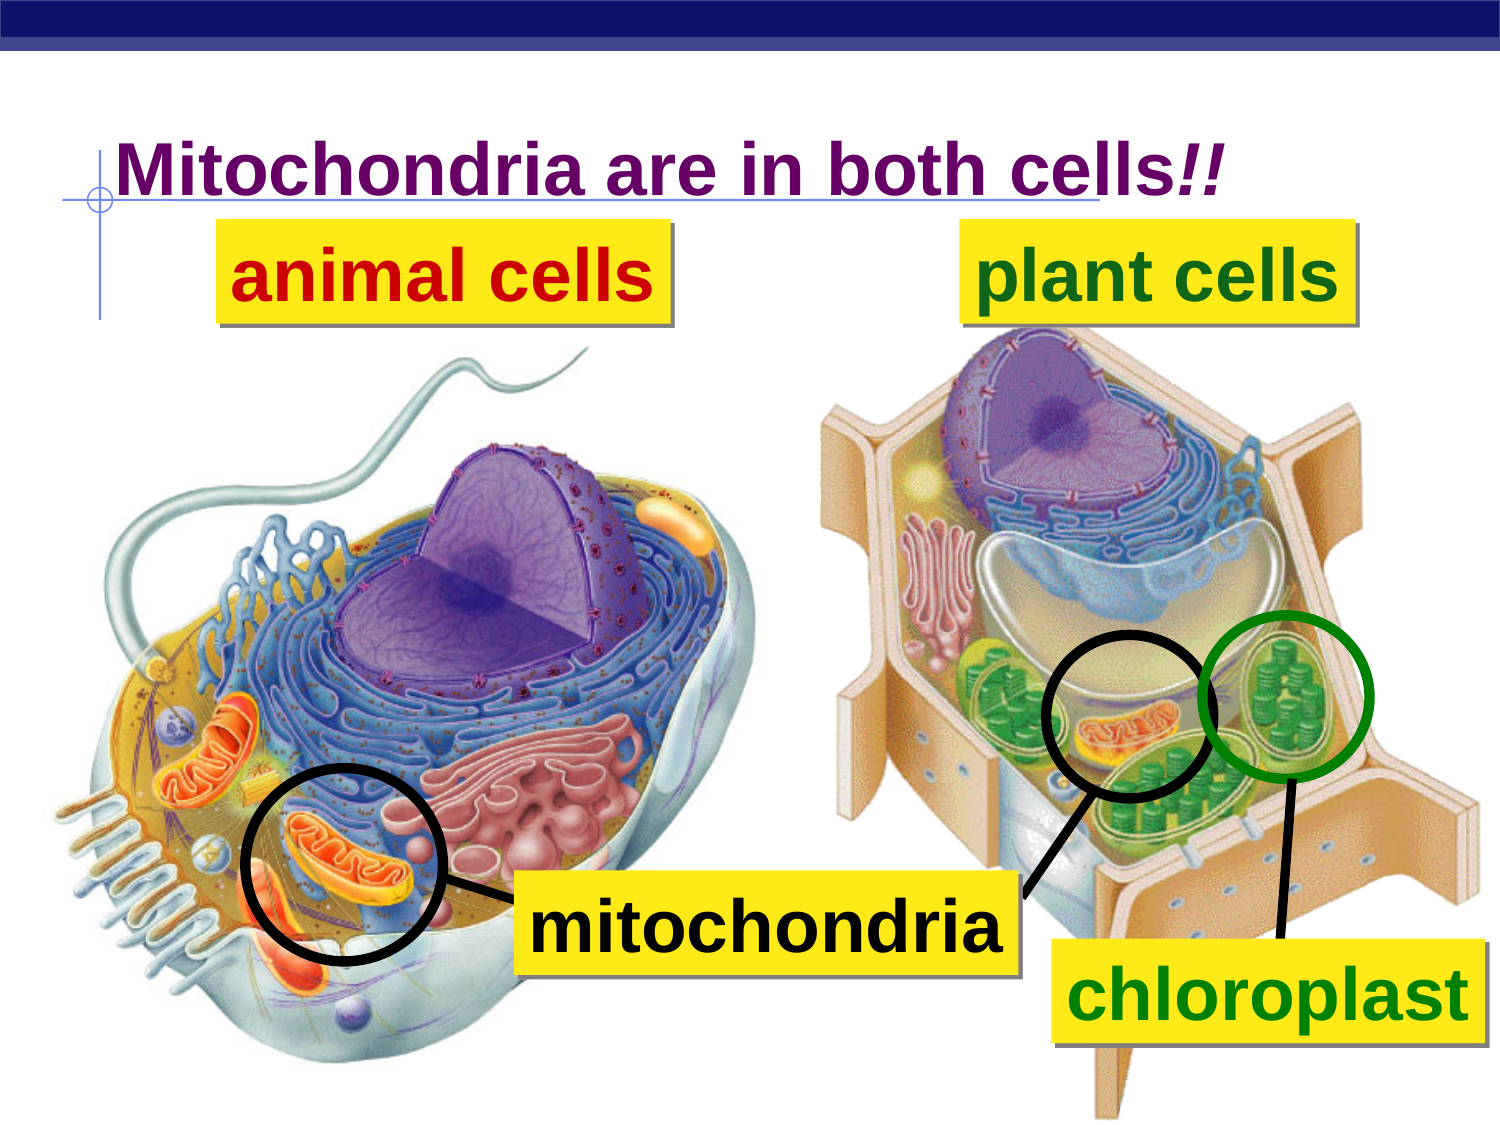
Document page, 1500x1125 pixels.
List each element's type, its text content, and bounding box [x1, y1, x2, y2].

title Mitochondria are in both cells!! [99, 112, 1375, 238]
text_box plant cells [959, 218, 1356, 222]
picture [34, 224, 1500, 1125]
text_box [1050, 778, 1486, 1044]
text_box animal cells [215, 218, 671, 319]
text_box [442, 792, 1045, 976]
